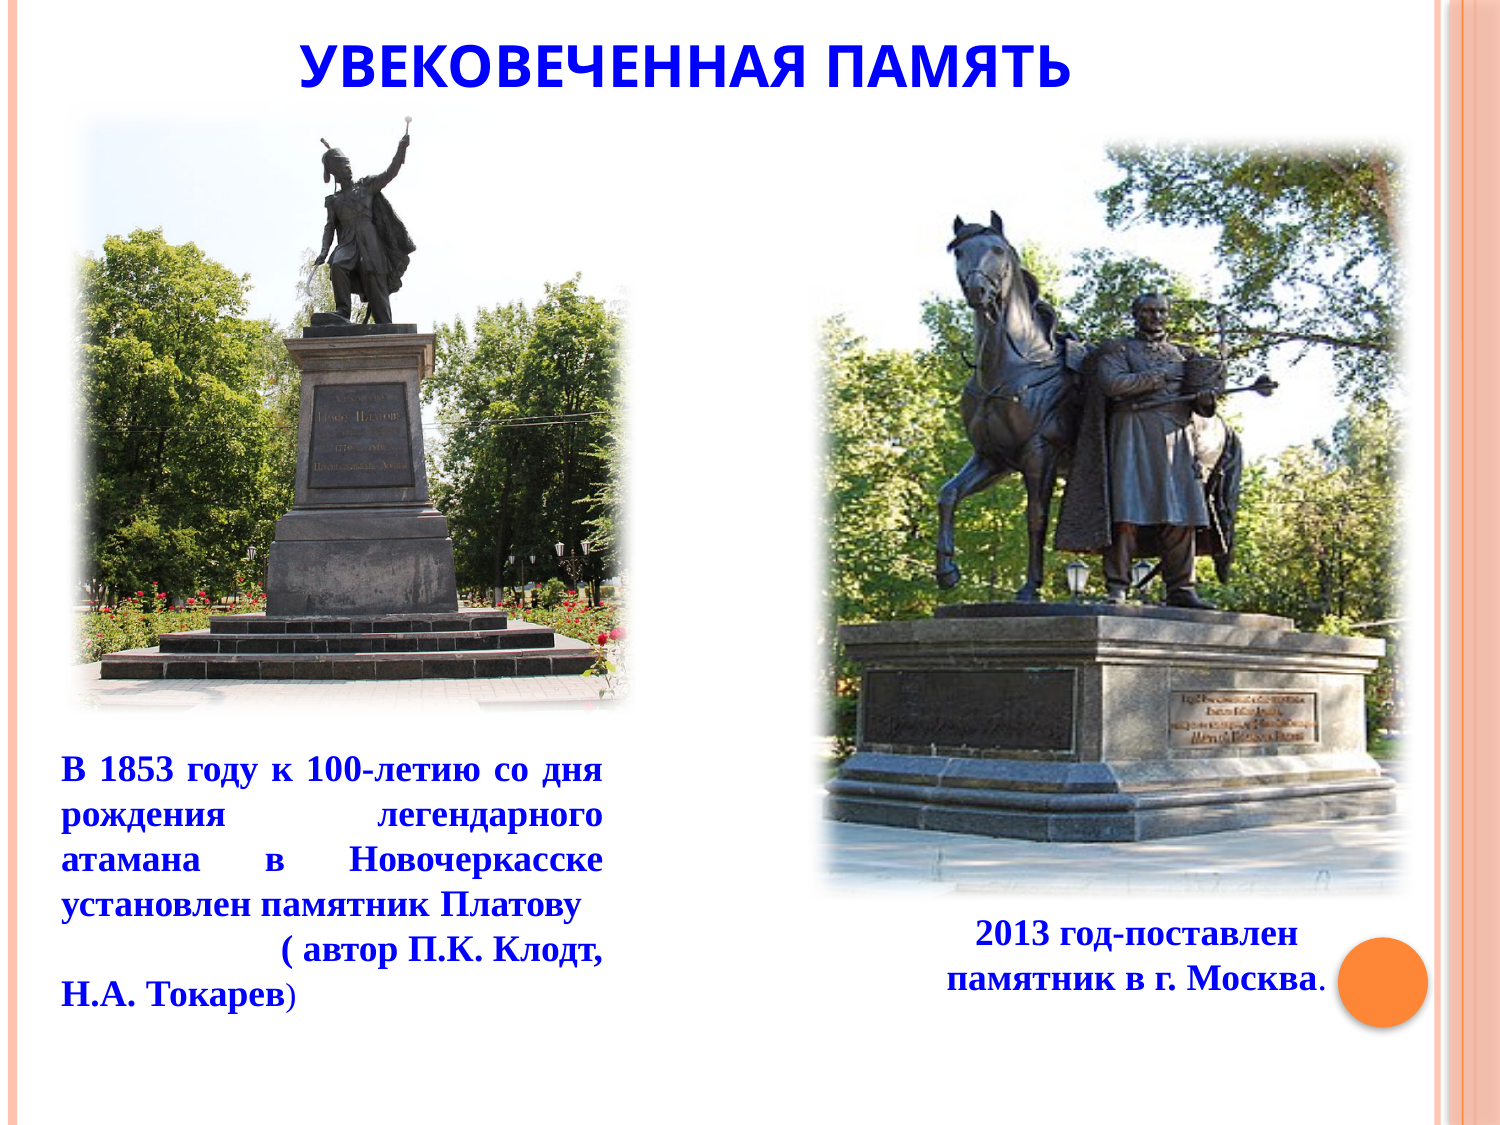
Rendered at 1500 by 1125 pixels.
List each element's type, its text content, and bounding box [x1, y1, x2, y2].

picture [807, 133, 1415, 901]
text_box УВЕКОВЕЧЕННАЯ ПАМЯТЬ [182, 22, 1190, 107]
text_box 2013 год-поставлен памятник в г. Москва. [892, 910, 1382, 1005]
picture [64, 101, 636, 717]
text_box В 1853 году к 100-летию со дня рождения легендарного атамана в Новочеркасске установлен памятник Платову ( автор П.К. Клодт, Н.А. Токарев) [46, 736, 619, 1021]
